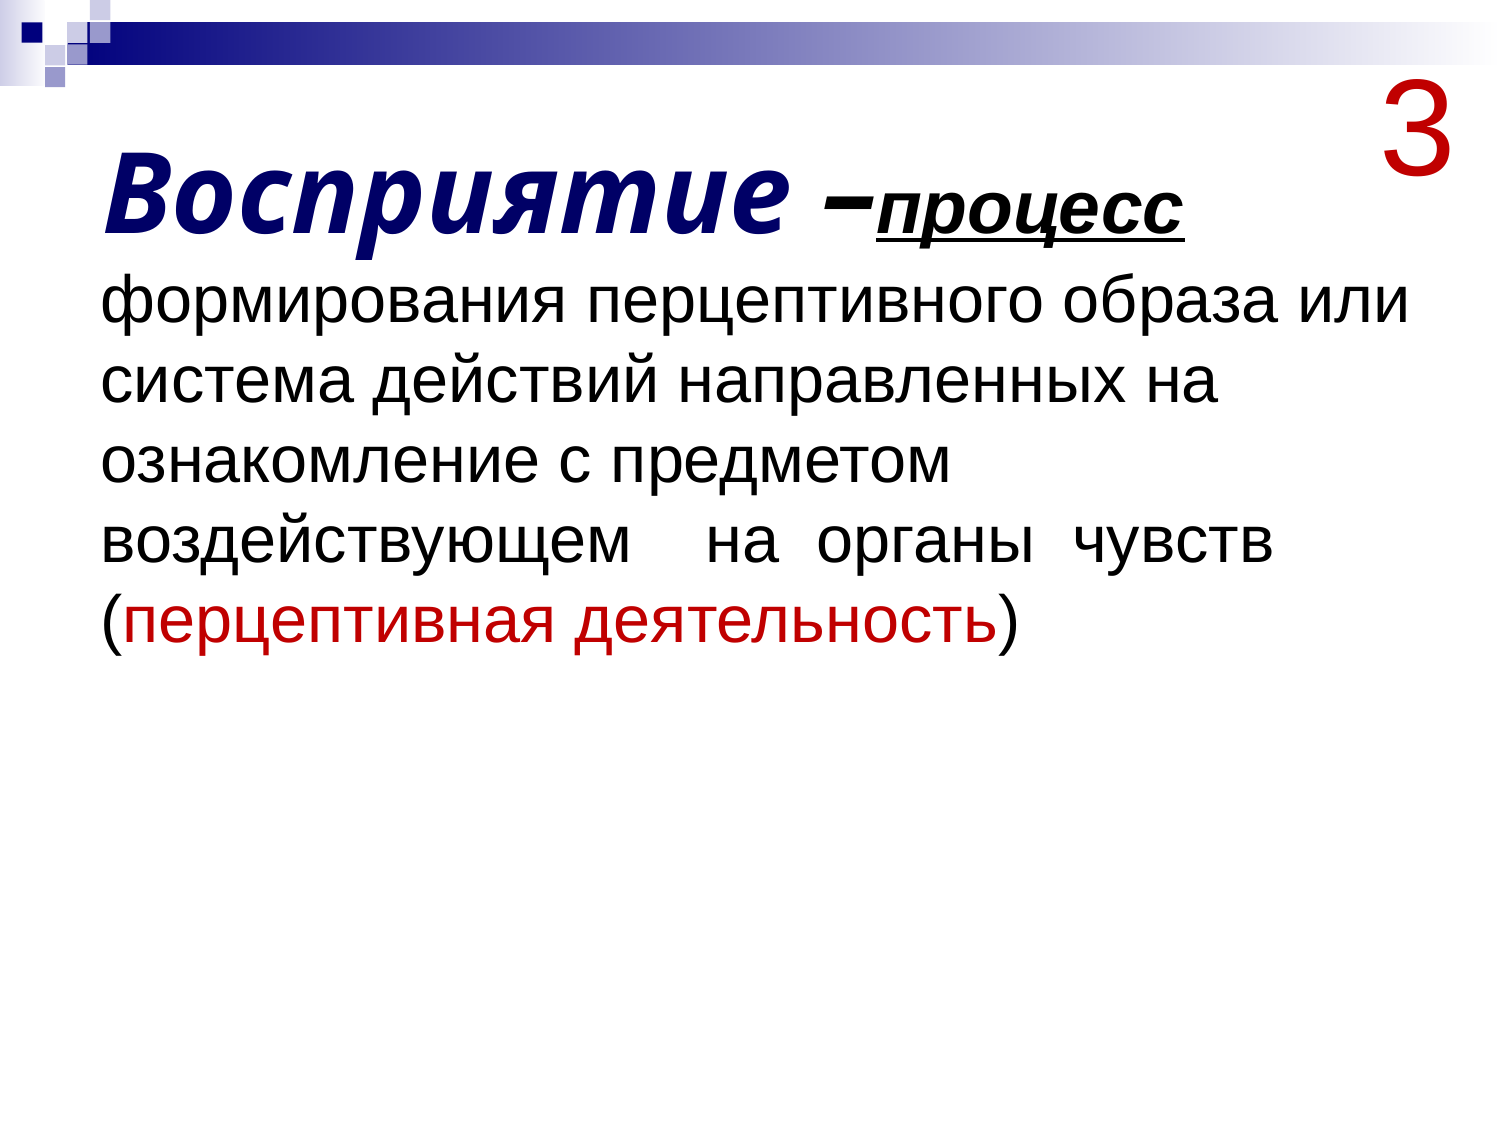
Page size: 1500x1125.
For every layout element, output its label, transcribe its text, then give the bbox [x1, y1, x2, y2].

text_box 3 [1365, 31, 1472, 211]
text_box Восприятие –процесс формирования перцептивного образа или система действий направленных на ознакомление с предметом воздействующем на органы чувств (перцептивная деятельность) [29, 113, 1471, 988]
